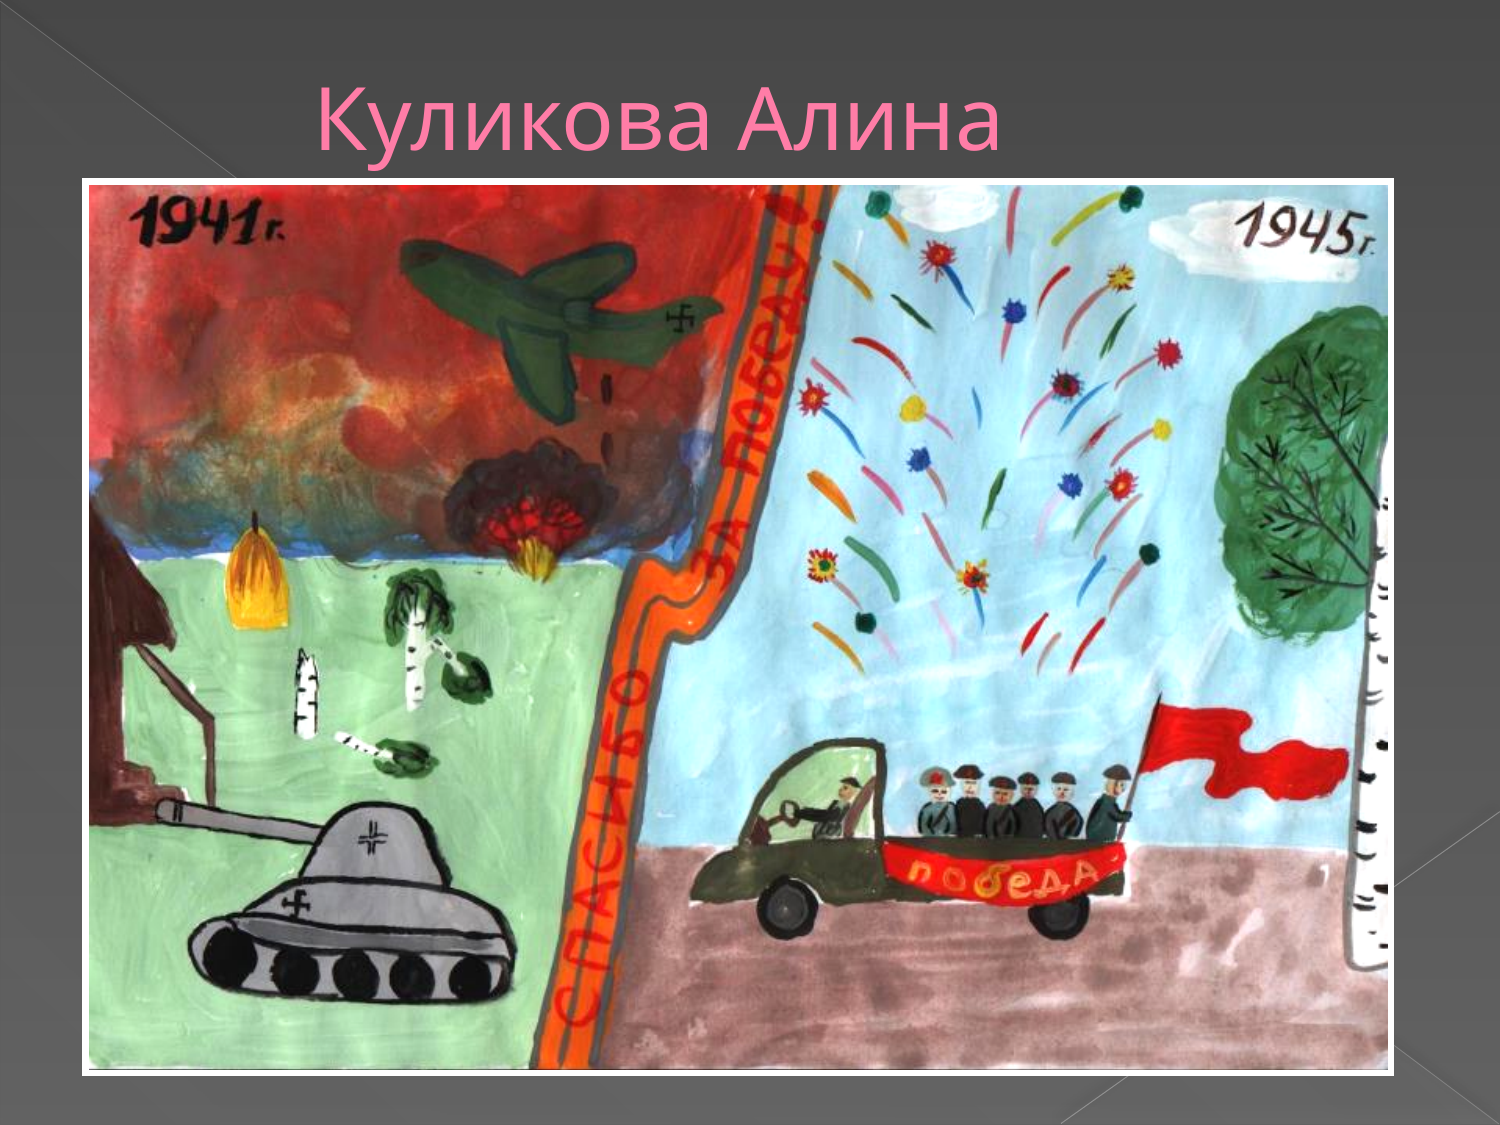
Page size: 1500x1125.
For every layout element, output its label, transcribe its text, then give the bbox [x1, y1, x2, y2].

title Куликова Алина [219, 0, 1500, 231]
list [88, 184, 1388, 1071]
